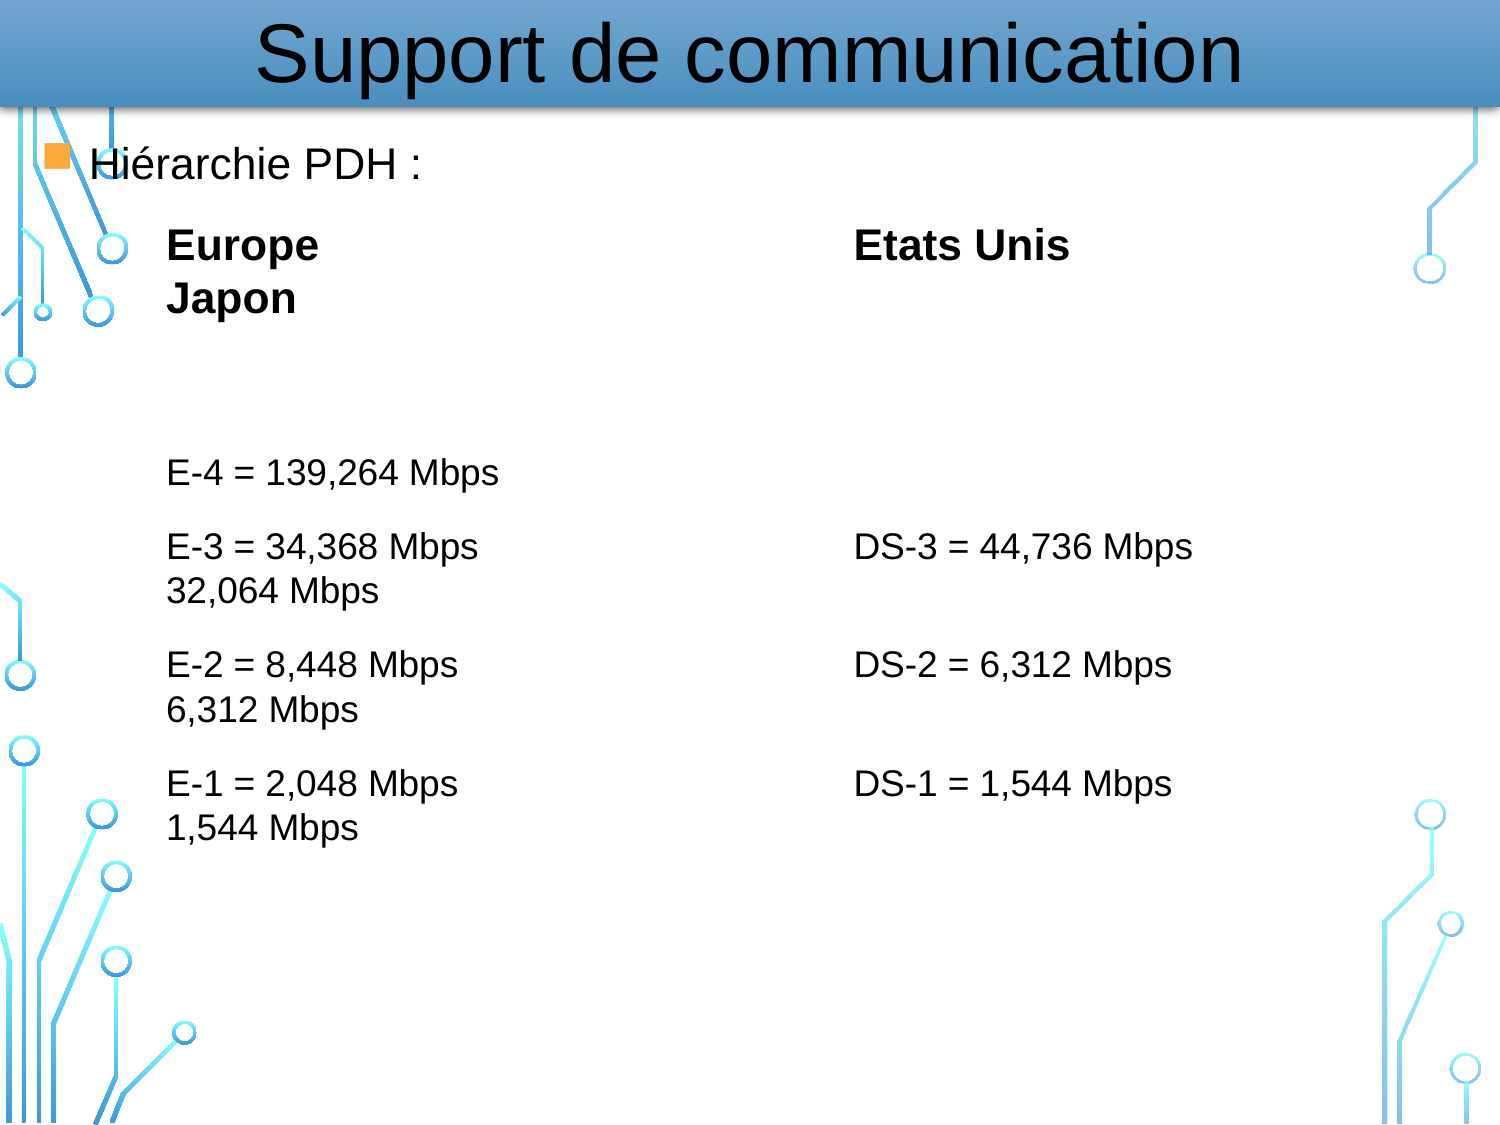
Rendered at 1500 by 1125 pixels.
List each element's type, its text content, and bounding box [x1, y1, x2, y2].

text_box Hiérarchie PDH : Europe Etats Unis Japon E-4 = 139,264 Mbps E-3 = 34,368 Mbps DS-3 = 44,736 Mbps 32,064 Mbps E-2 = 8,448 Mbps DS-2 = 6,312 Mbps 6,312 Mbps E-1 = 2,048 Mbps DS-1 = 1,544 Mbps 1,544 Mbps [27, 129, 1450, 996]
text_box Support de communication [0, 0, 1500, 107]
text_box 10-96 [1453, 905, 1484, 998]
